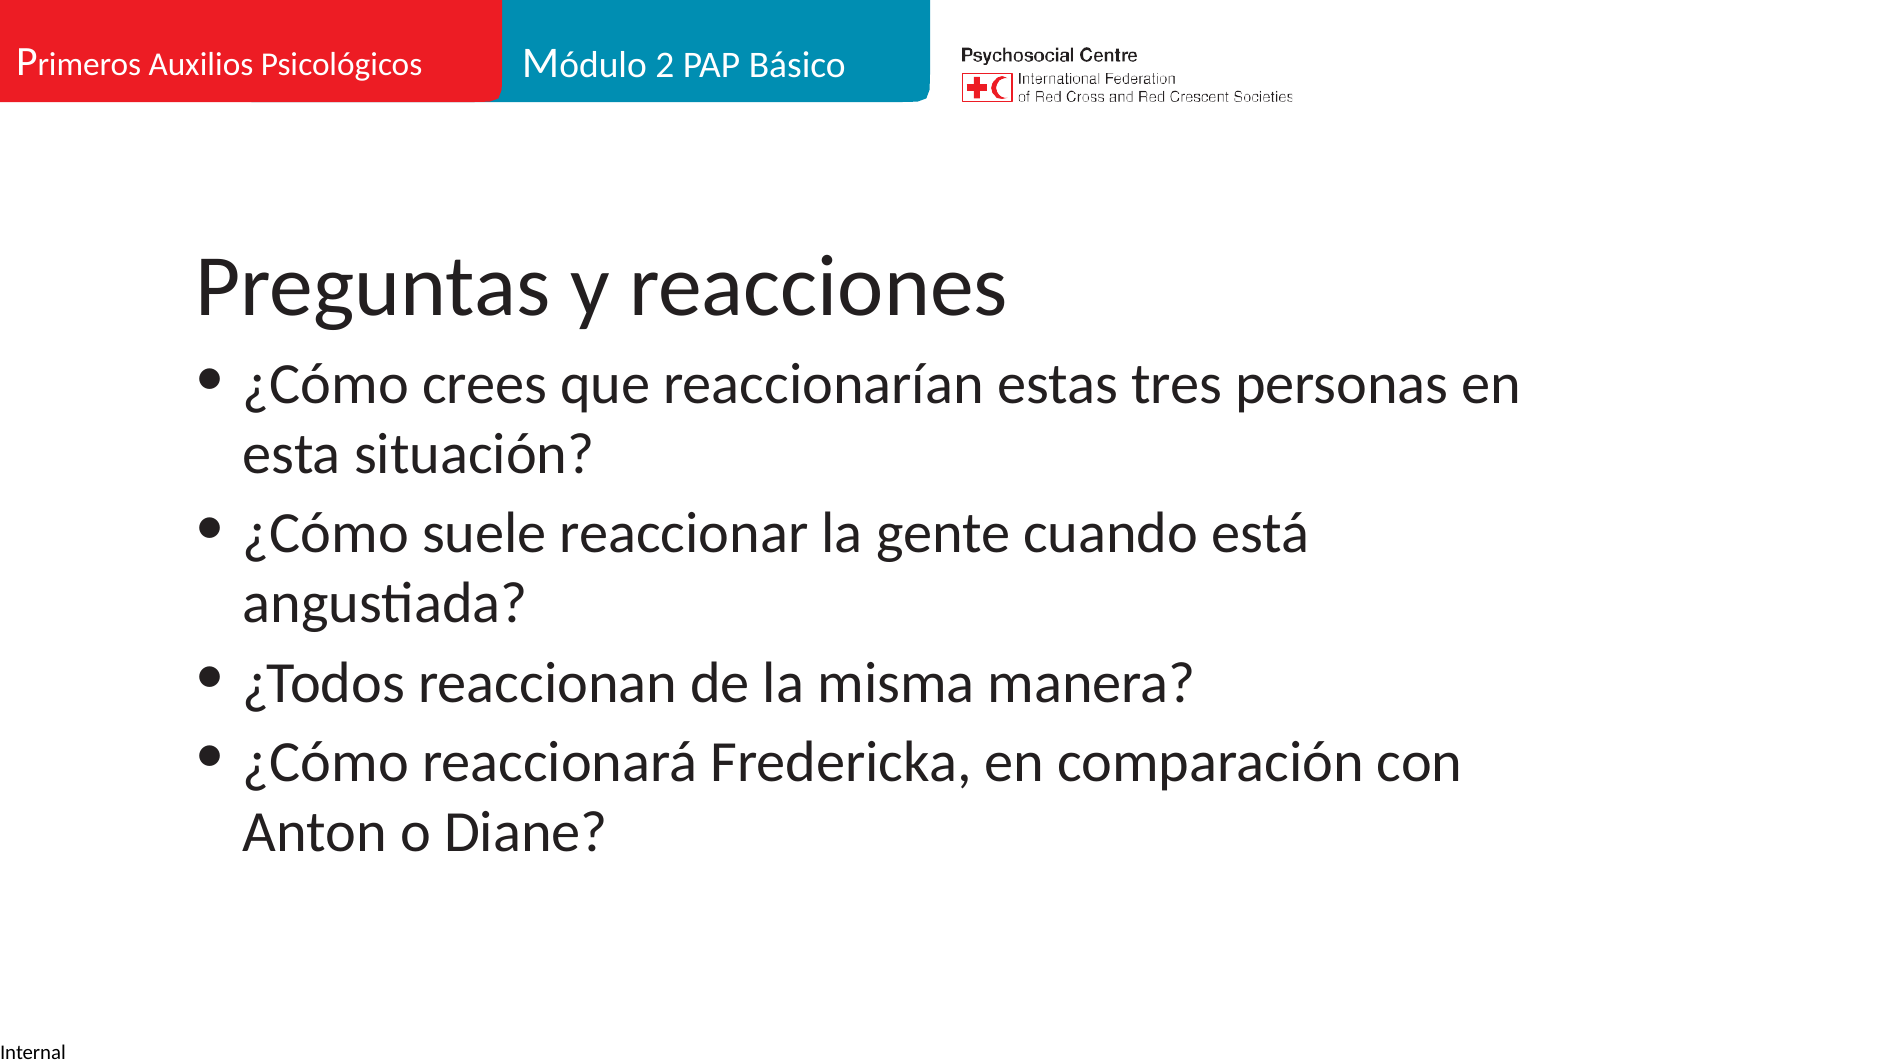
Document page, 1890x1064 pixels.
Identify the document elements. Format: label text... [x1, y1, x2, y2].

text_box Módulo 2 PAP Básico [519, 31, 867, 86]
text_box [962, 73, 1013, 102]
text_box ¿Cómo crees que reaccionarían estas tres personas en esta situación? ¿Cómo suele reaccionar la gente cuando está angustiada? ¿Todos reaccionan de la misma manera? ¿Cómo reaccionará Fredericka, en comparación con Anton o Diane? [193, 340, 1572, 942]
text_box [1018, 73, 1293, 102]
title Primeros Auxilios Psicológicos [13, 31, 497, 211]
text_box [962, 47, 1137, 65]
title Preguntas y reacciones [193, 225, 1014, 340]
